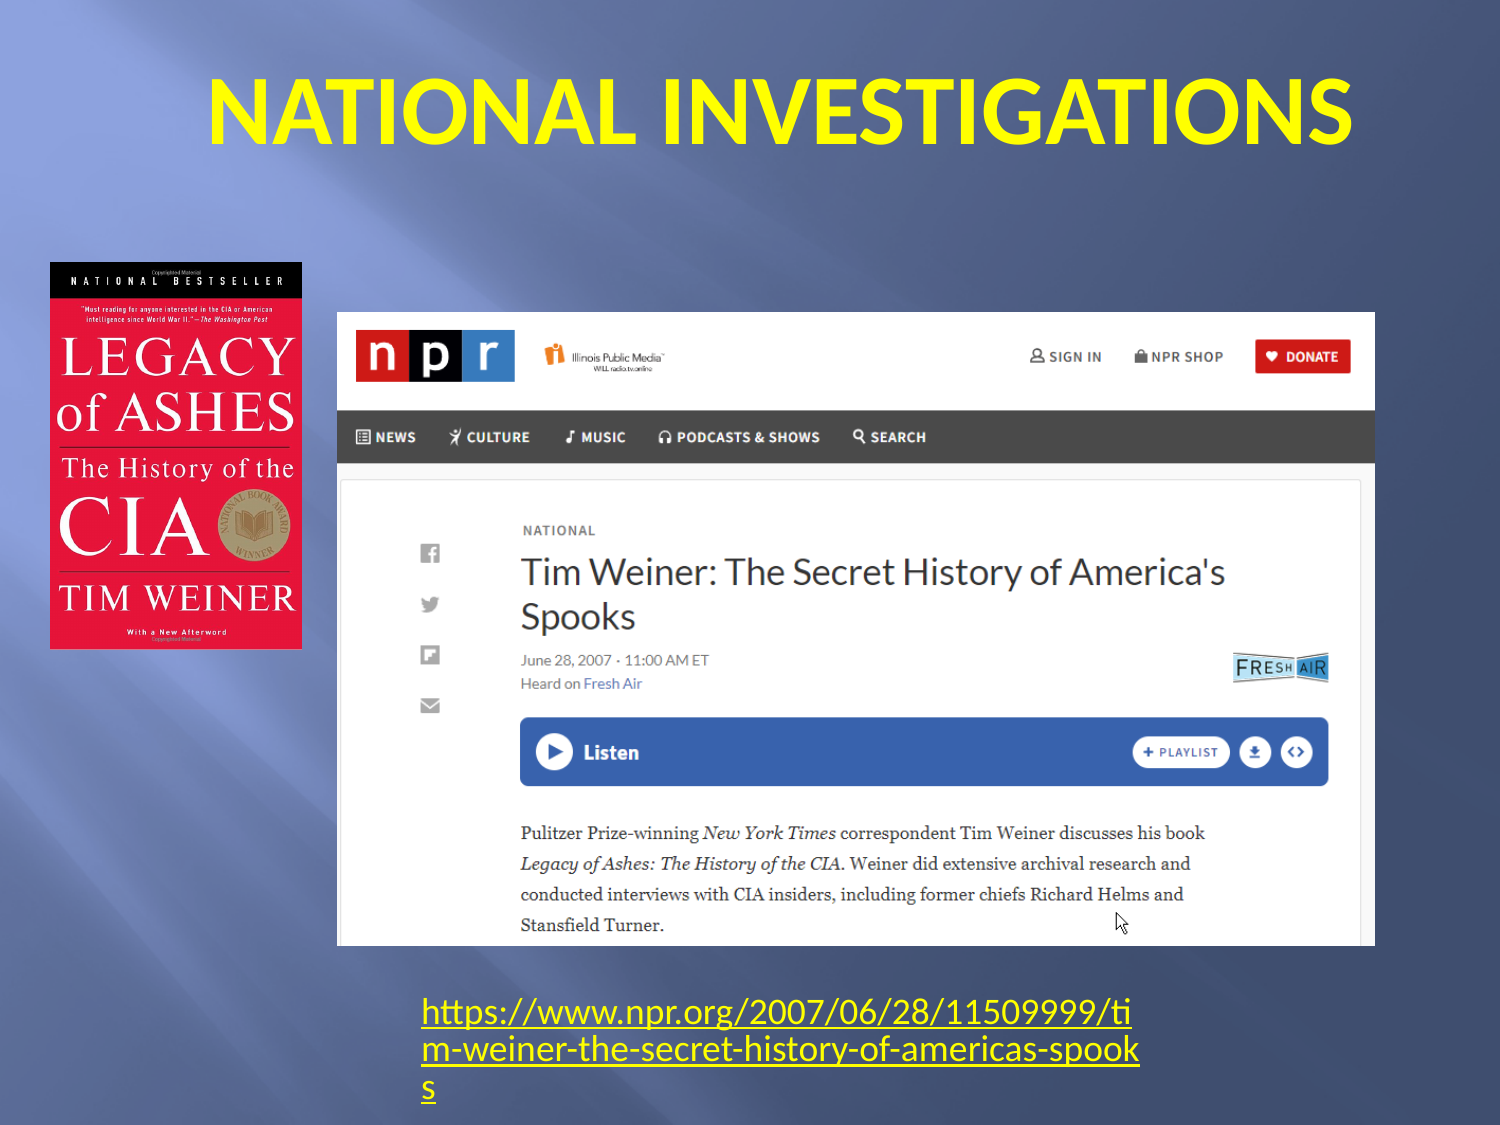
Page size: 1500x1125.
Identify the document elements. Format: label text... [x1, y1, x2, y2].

picture [49, 262, 302, 651]
text_box https://www.npr.org/2007/06/28/11509999/tim-weiner-the-secret-history-of-americas-spooks [406, 979, 1157, 1040]
title National investigations [106, 4, 1457, 165]
picture [337, 312, 1376, 947]
